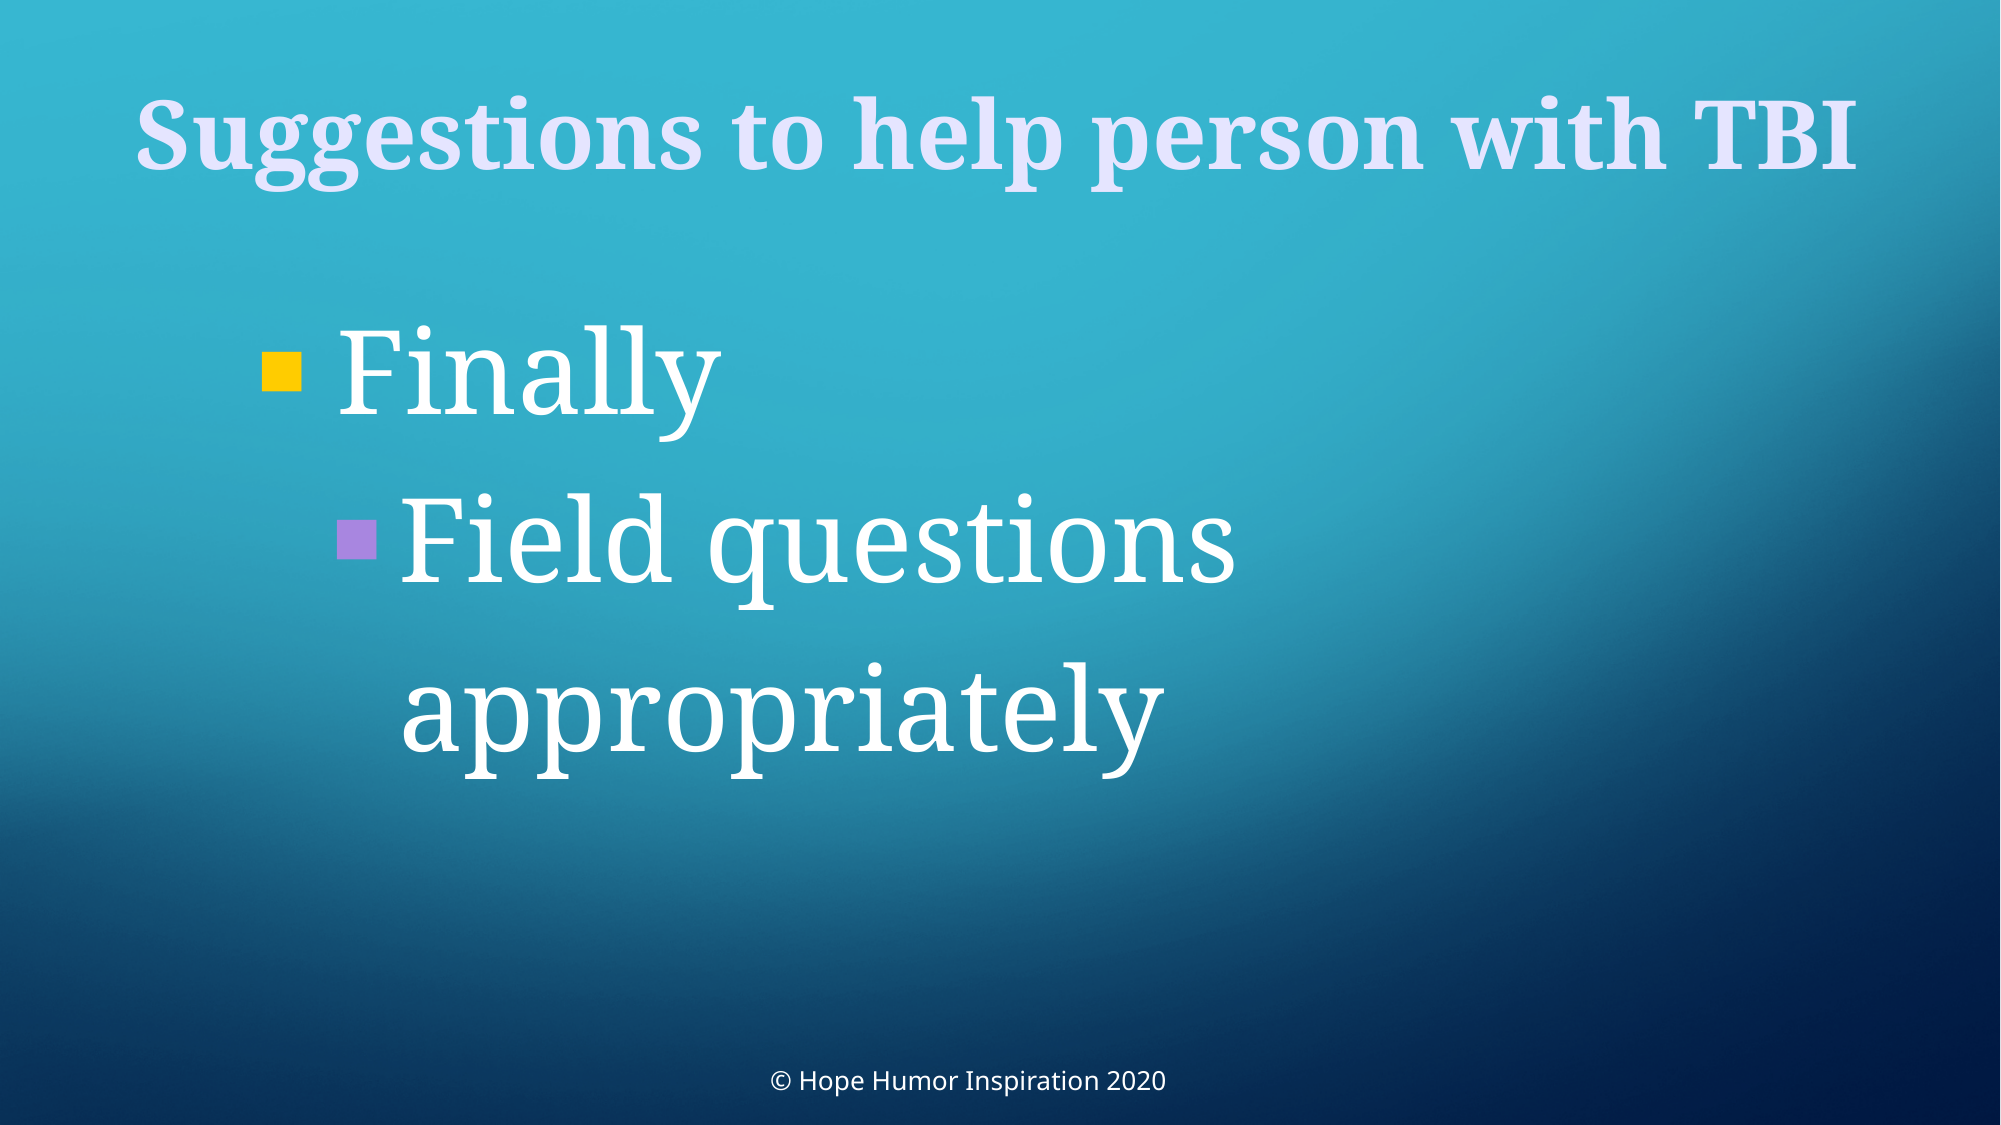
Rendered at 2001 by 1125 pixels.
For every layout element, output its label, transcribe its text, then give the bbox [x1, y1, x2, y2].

text_box © Hope Humor Inspiration 2020 [762, 1056, 1238, 1104]
title Suggestions to help person with TBI [30, 45, 1967, 233]
list Finally Field questions appropriately [249, 262, 1600, 1005]
